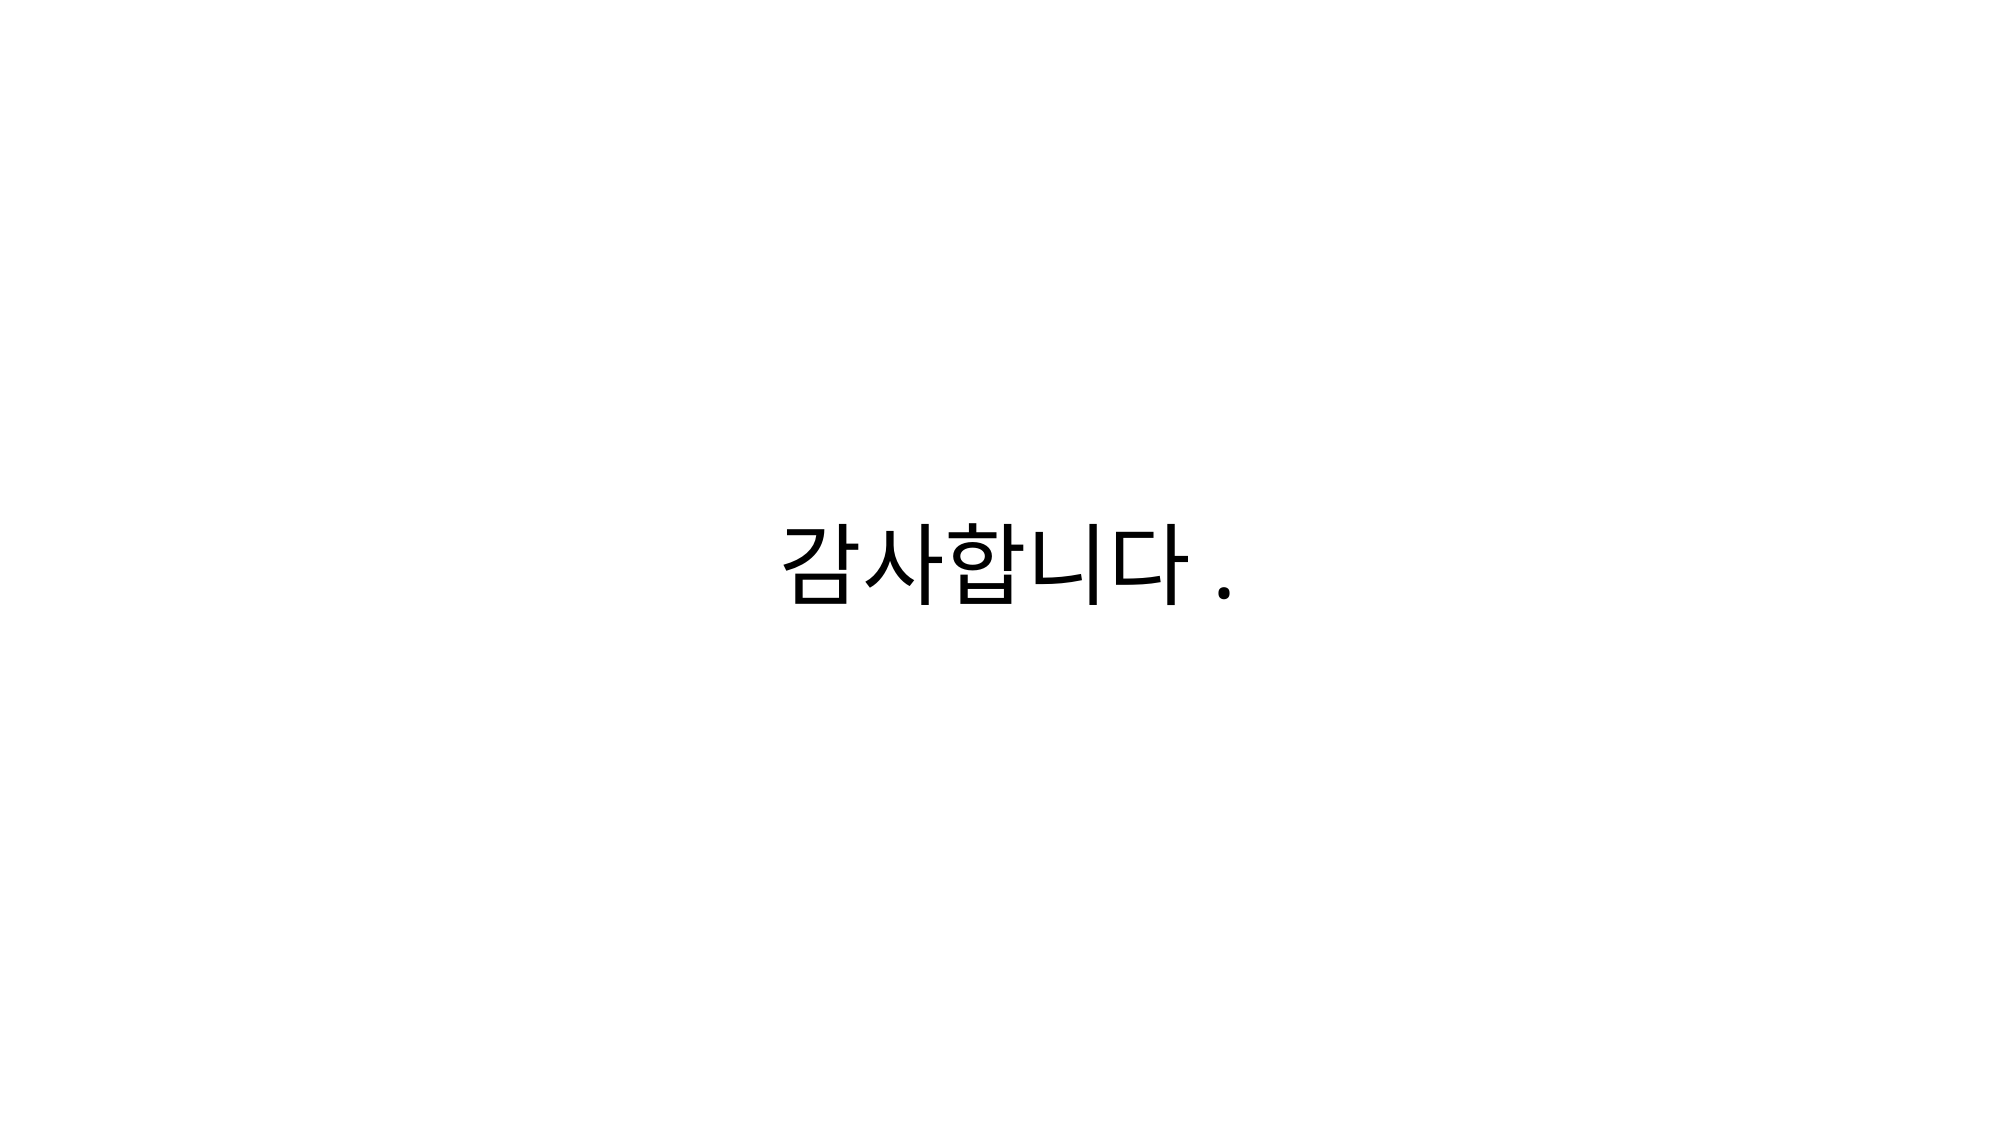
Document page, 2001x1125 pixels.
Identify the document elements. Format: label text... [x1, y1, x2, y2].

text_box 감사합니다. [765, 501, 1252, 624]
